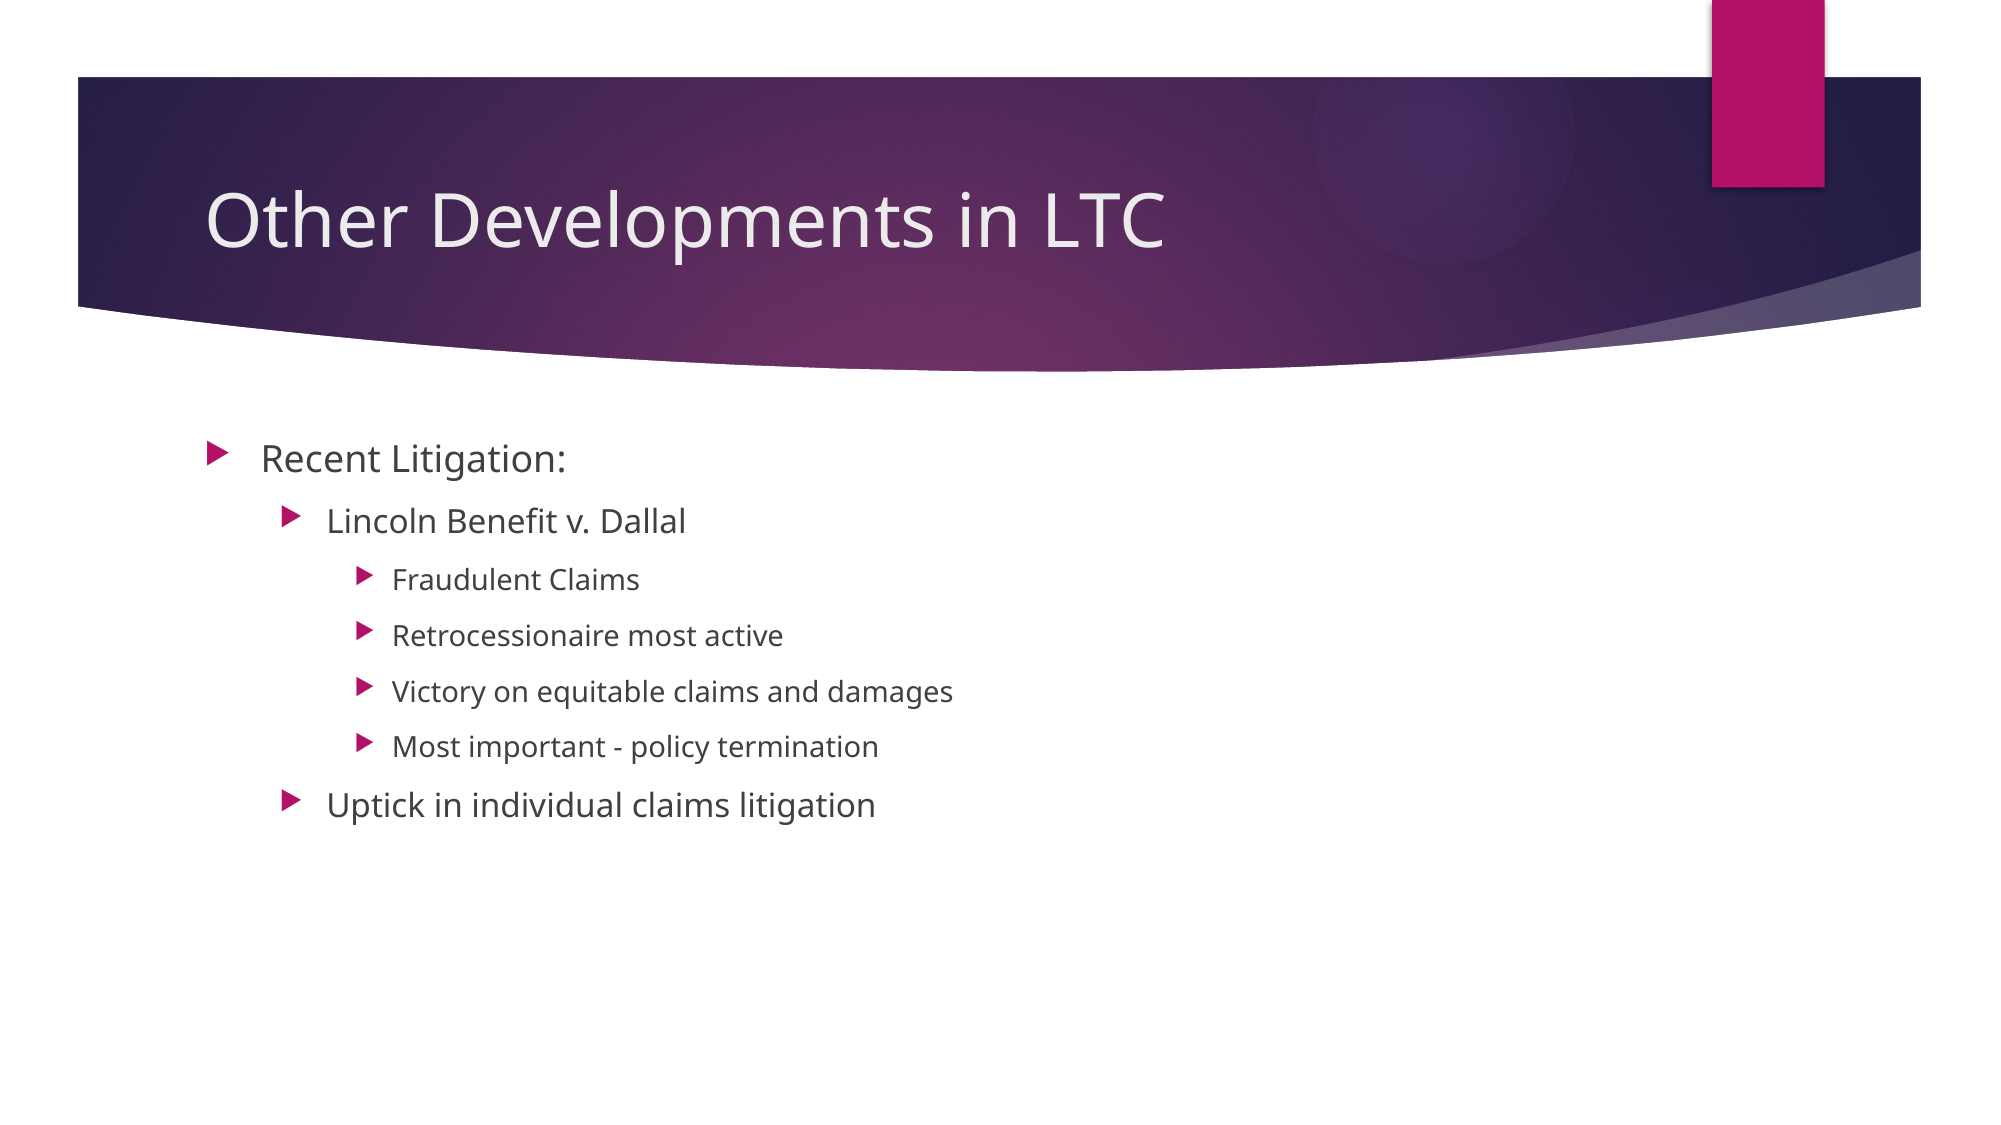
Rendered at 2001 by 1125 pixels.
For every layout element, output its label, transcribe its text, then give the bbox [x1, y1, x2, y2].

list Recent Litigation: Lincoln Benefit v. Dallal Fraudulent Claims Retrocessionaire most active Victory on equitable claims and damages Most important - policy termination Uptick in individual claims litigation [189, 427, 1638, 988]
title Other Developments in LTC [189, 159, 1627, 276]
